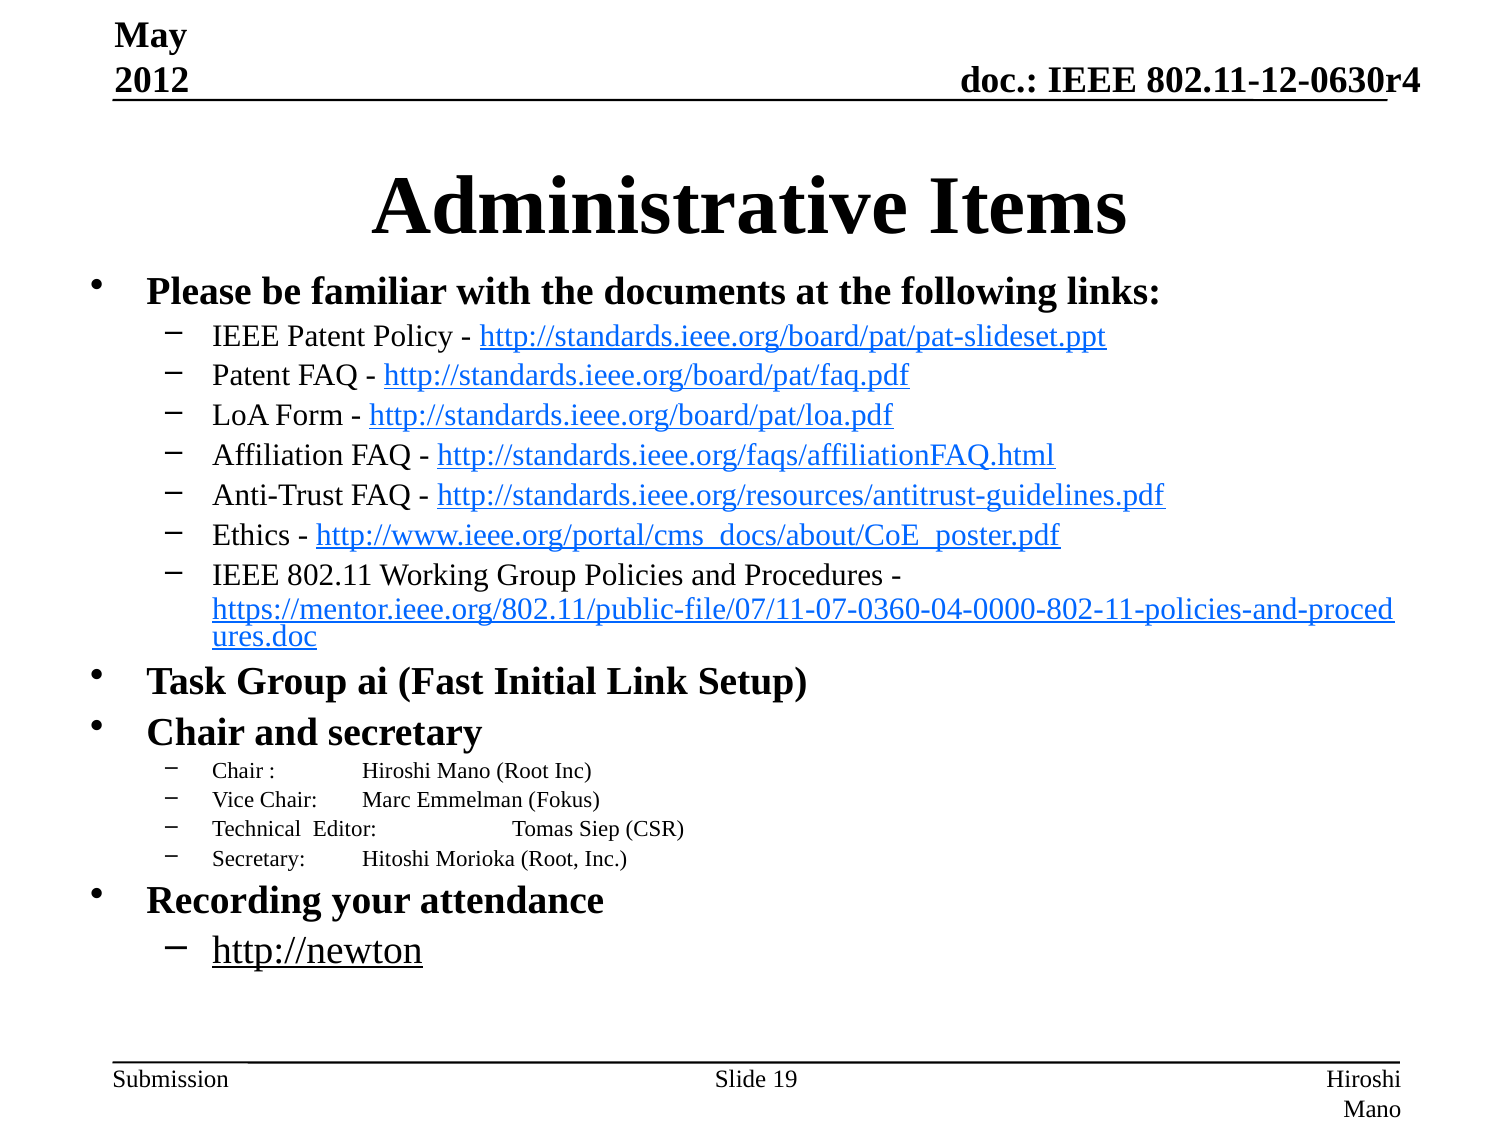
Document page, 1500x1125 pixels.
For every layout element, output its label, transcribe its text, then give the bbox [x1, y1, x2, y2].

footer Hiroshi Mano (ATRD, Root, Lab) [1324, 1061, 1402, 1093]
title Administrative Items [112, 112, 1388, 262]
list Please be familiar with the documents at the following links: IEEE Patent Policy - http://standards.ieee.org/board/pat/pat-slideset.ppt Patent FAQ - http://standards.ieee.org/board/pat/faq.pdf LoA Form - http://standards.ieee.org/board/pat/loa.pdf Affiliation FAQ - http://standards.ieee.org/faqs/affiliationFAQ.html Anti-Trust FAQ - http://standards.ieee.org/resources/antitrust-guidelines.pdf Ethics - http://www.ieee.org/portal/cms_docs/about/CoE_poster.pdf IEEE 802.11 Working Group Policies and Procedures - https://mentor.ieee.org/802.11/public-file/07/11-07-0360-04-0000-802-11-policies-and-procedures.doc Task Group ai (Fast Initial Link Setup) Chair and secretary Chair : Hiroshi Mano (Root Inc) Vice Chair: Marc Emmelman (Fokus) Technical Editor: Tomas Siep (CSR) Secretary: Hitoshi Morioka (Root, Inc.) Recording your attendance http://newton [74, 262, 1426, 1063]
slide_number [114, 54, 259, 101]
slide_number Slide 19 [712, 1061, 800, 1093]
